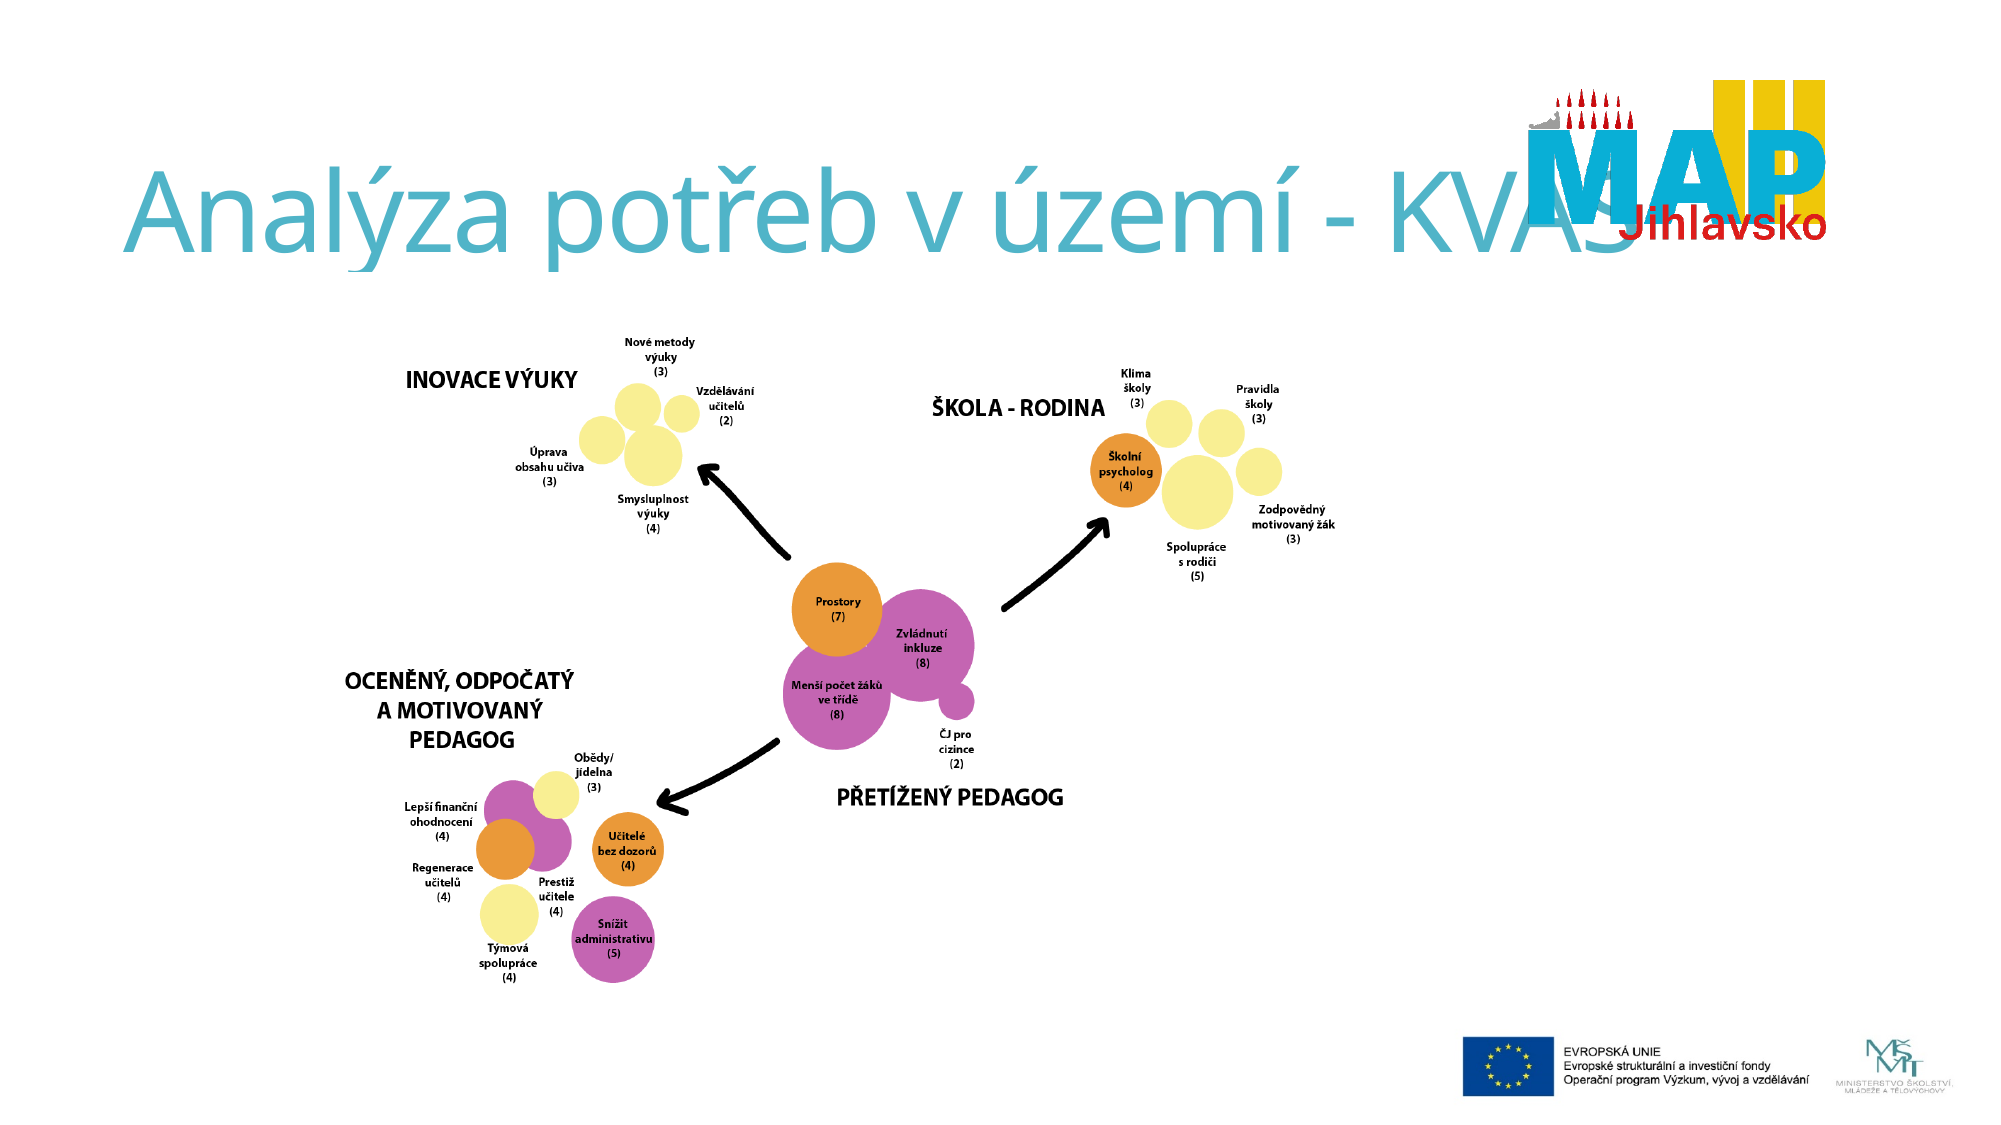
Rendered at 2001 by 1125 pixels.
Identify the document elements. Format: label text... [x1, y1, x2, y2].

picture [1516, 75, 1845, 245]
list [281, 272, 1385, 1084]
title Analýza potřeb v území - KVAS [108, 82, 1768, 354]
picture [1432, 1007, 1984, 1125]
